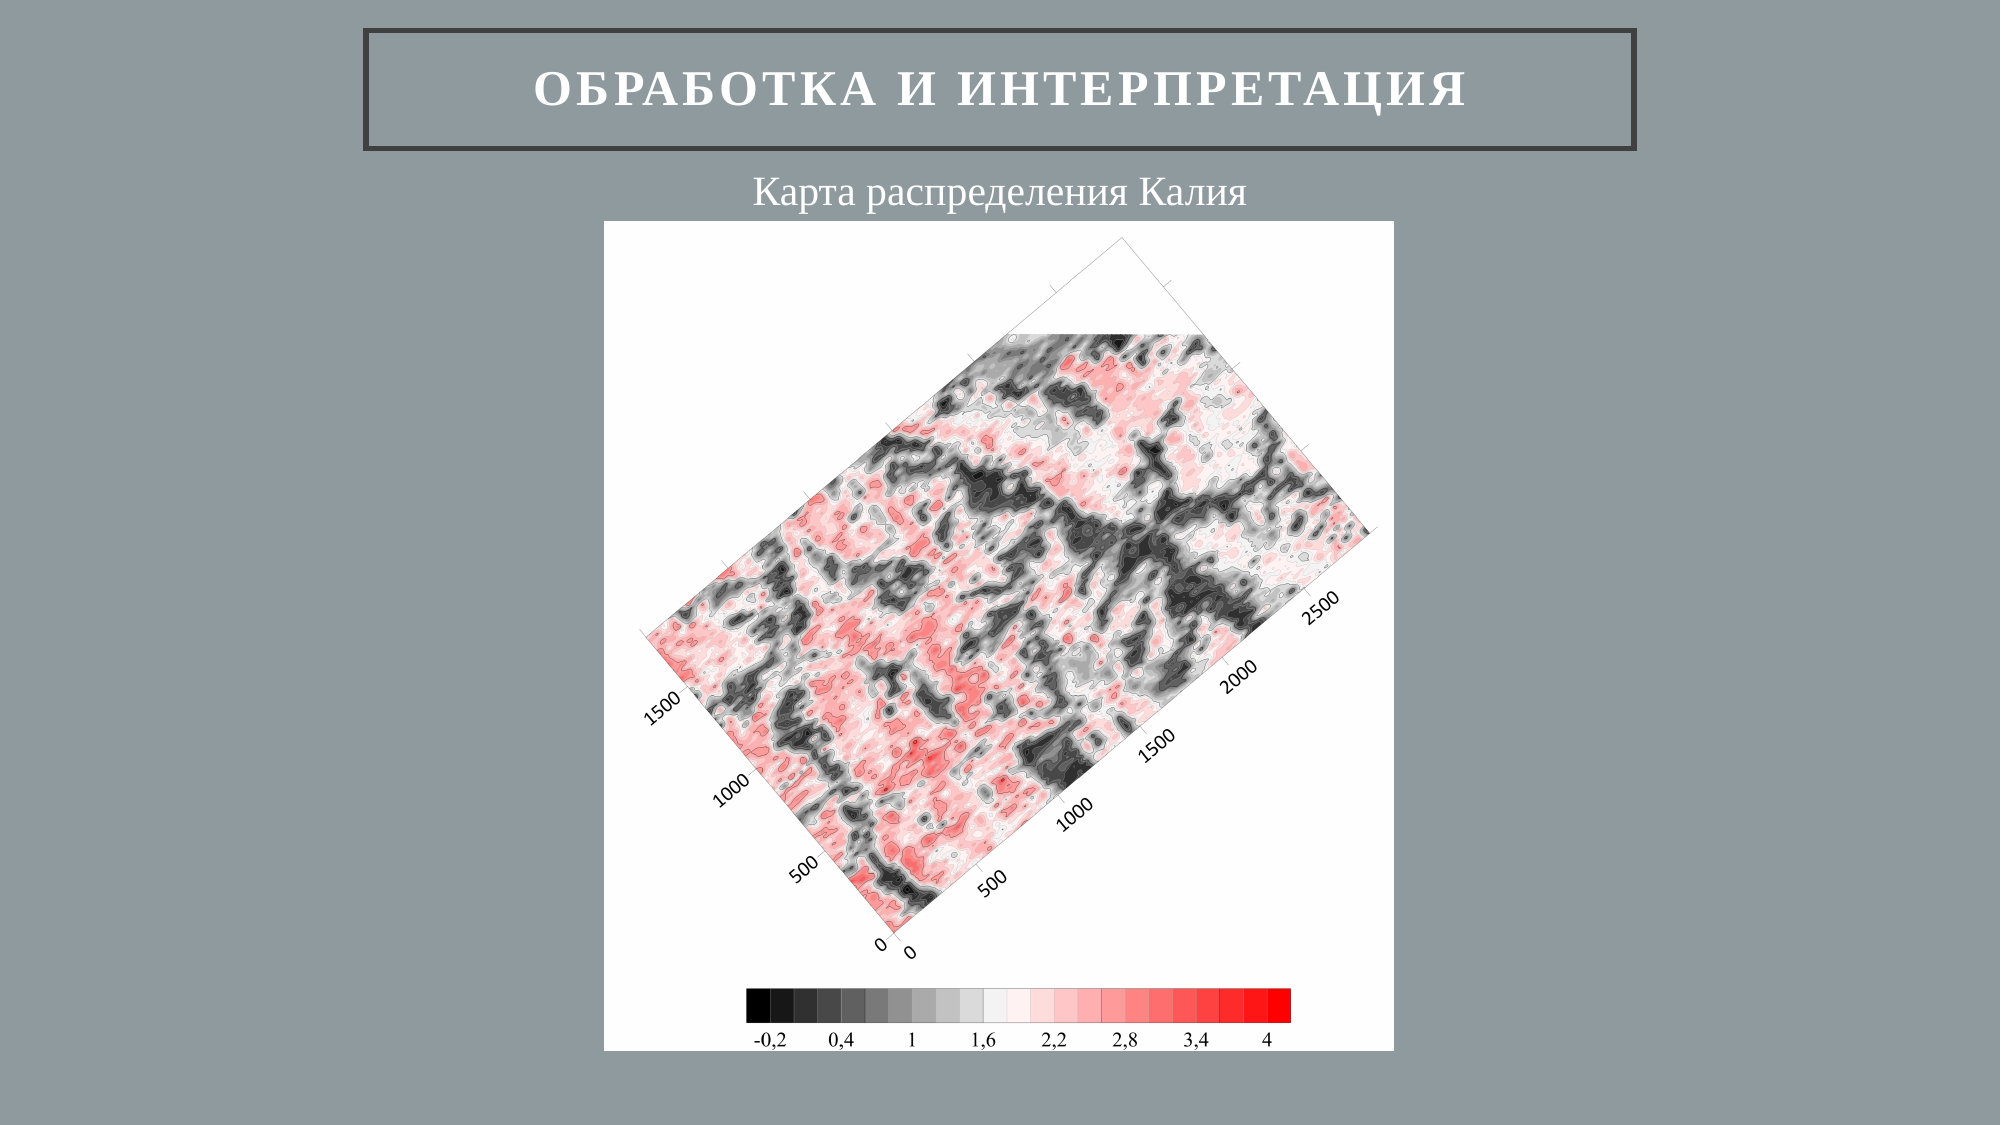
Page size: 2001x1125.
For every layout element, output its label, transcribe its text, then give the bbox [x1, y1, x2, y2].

title Обработка и интерпретация [363, 28, 1637, 151]
text_box Карта распределения Калия [605, 156, 1395, 222]
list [604, 221, 1394, 1051]
